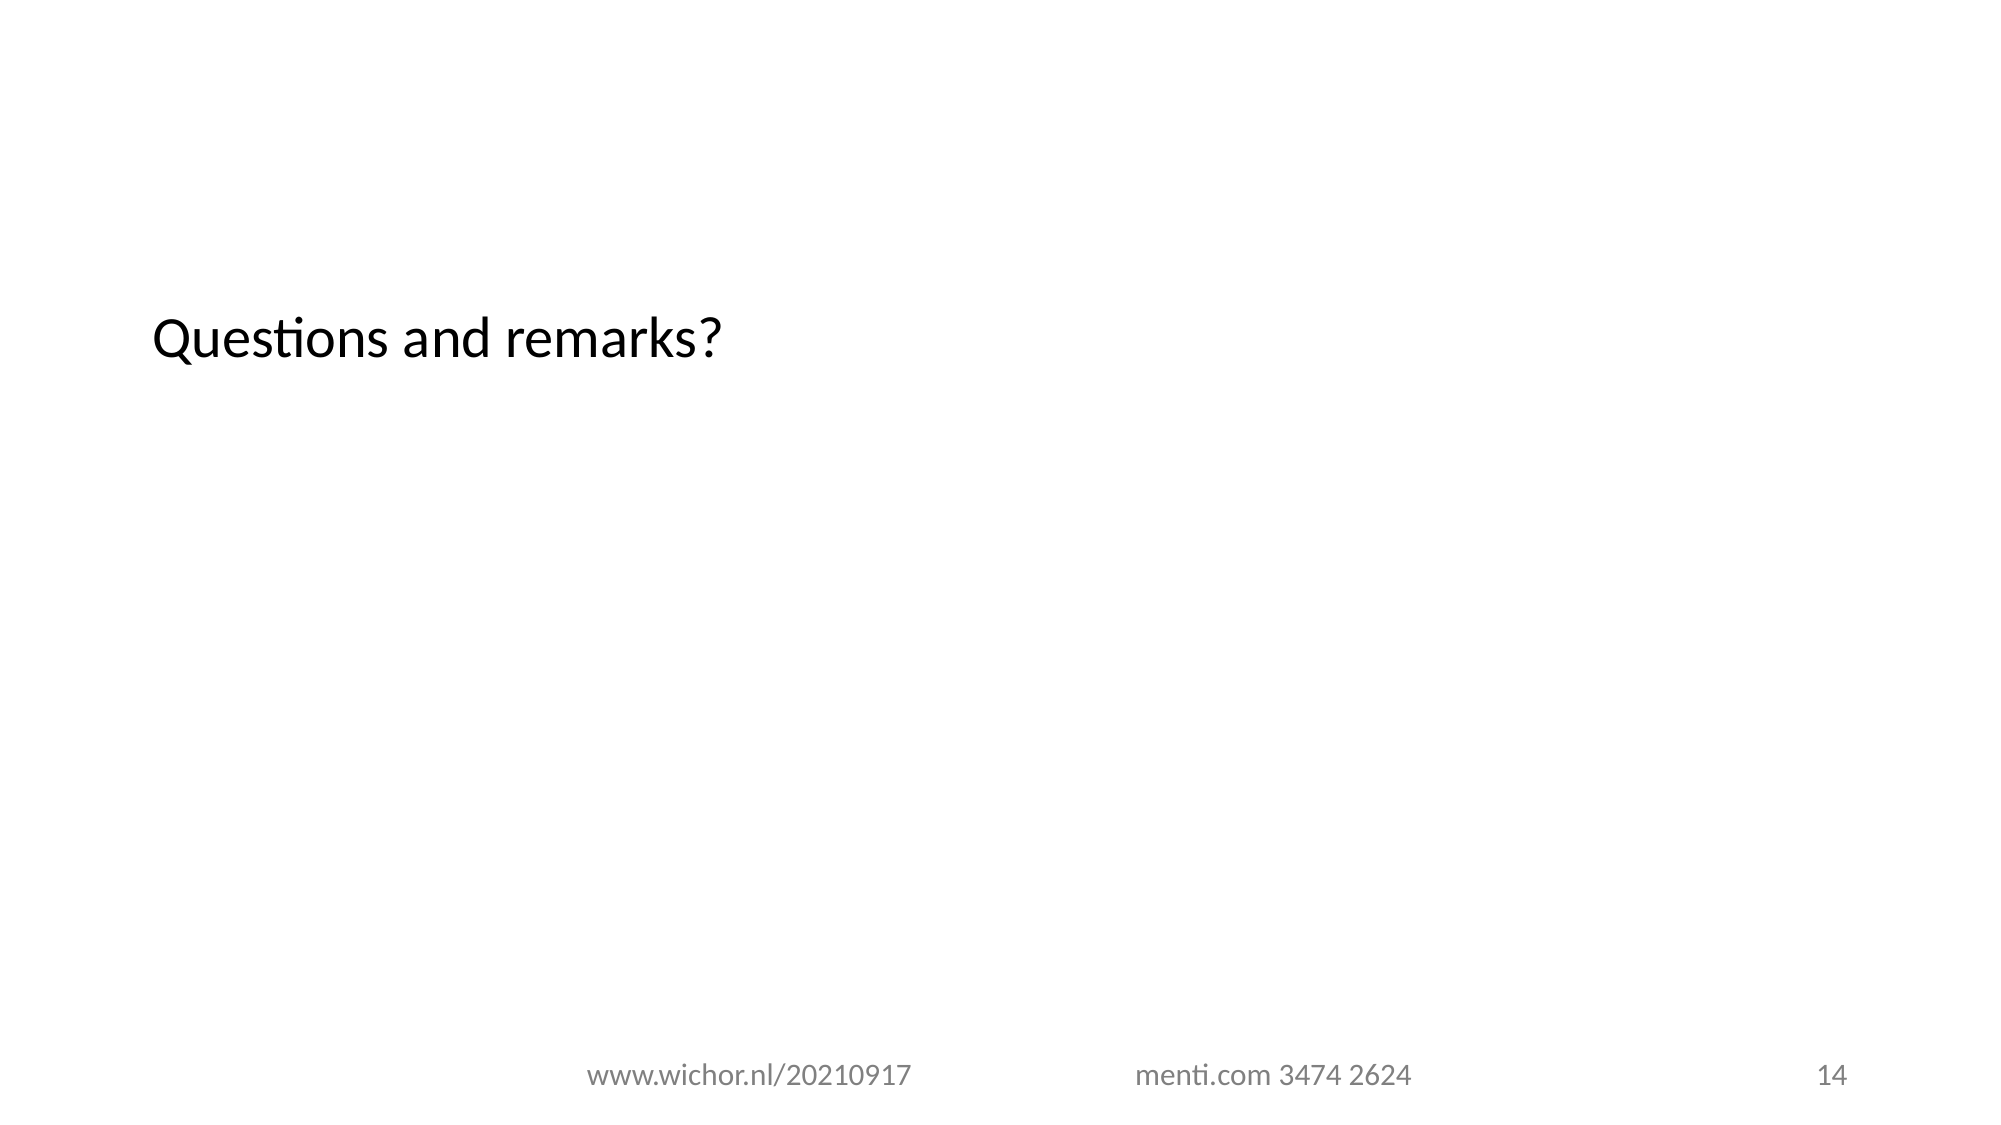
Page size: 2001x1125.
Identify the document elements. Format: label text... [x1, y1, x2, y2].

slide_number 14 [1412, 1042, 1863, 1103]
footer www.wichor.nl/20210917 menti.com 3474 2624 [137, 1042, 1412, 1103]
list Questions and remarks? [137, 299, 1863, 1014]
